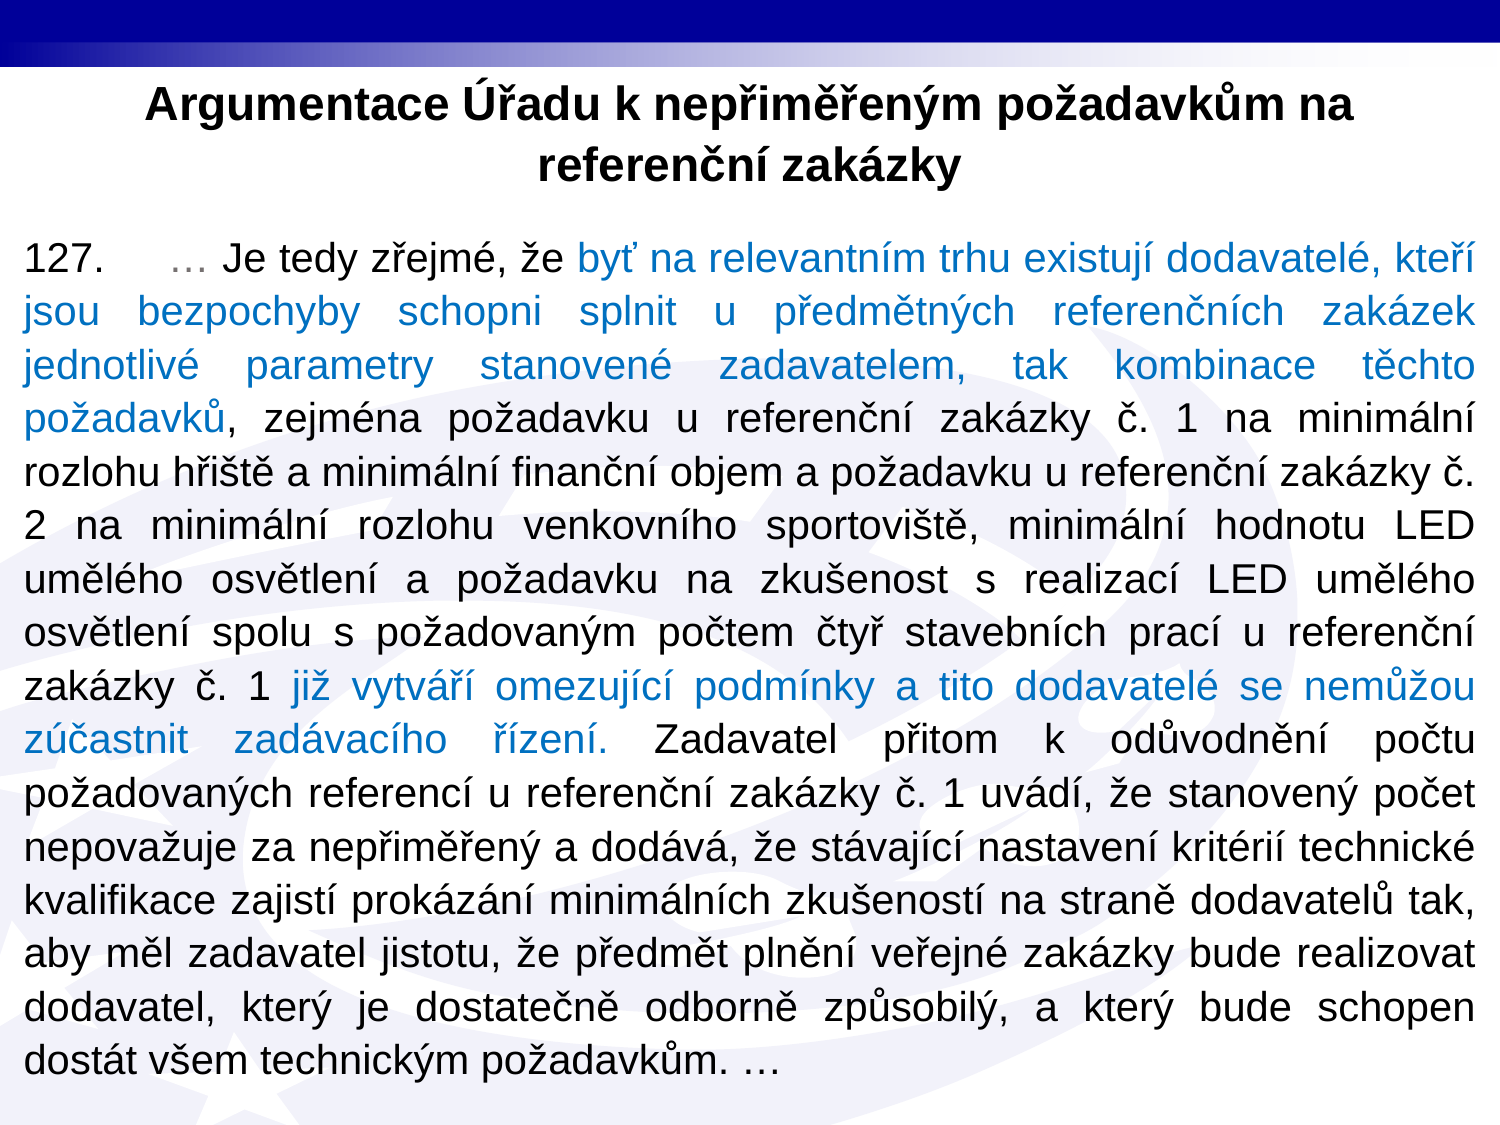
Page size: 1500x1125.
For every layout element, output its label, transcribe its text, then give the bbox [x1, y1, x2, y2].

text_box 127. … Je tedy zřejmé, že byť na relevantním trhu existují dodavatelé, kteří jsou bezpochyby schopni splnit u předmětných referenčních zakázek jednotlivé parametry stanovené zadavatelem, tak kombinace těchto požadavků, zejména požadavku u referenční zakázky č. 1 na minimální rozlohu hřiště a minimální finanční objem a požadavku u referenční zakázky č. 2 na minimální rozlohu venkovního sportoviště, minimální hodnotu LED umělého osvětlení a požadavku na zkušenost s realizací LED umělého osvětlení spolu s požadovaným počtem čtyř stavebních prací u referenční zakázky č. 1 již vytváří omezující podmínky a tito dodavatelé se nemůžou zúčastnit zadávacího řízení. Zadavatel přitom k odůvodnění počtu požadovaných referencí u referenční zakázky č. 1 uvádí, že stanovený počet nepovažuje za nepřiměřený a dodává, že stávající nastavení kritérií technické kvalifikace zajistí prokázání minimálních zkušeností na straně dodavatelů tak, aby měl zadavatel jistotu, že předmět plnění veřejné zakázky bude realizovat dodavatel, který je dostatečně odborně způsobilý, a který bude schopen dostát všem technickým požadavkům. … [8, 219, 1492, 1091]
text_box Argumentace Úřadu k nepřiměřeným požadavkům na referenční zakázky [29, 66, 1471, 192]
